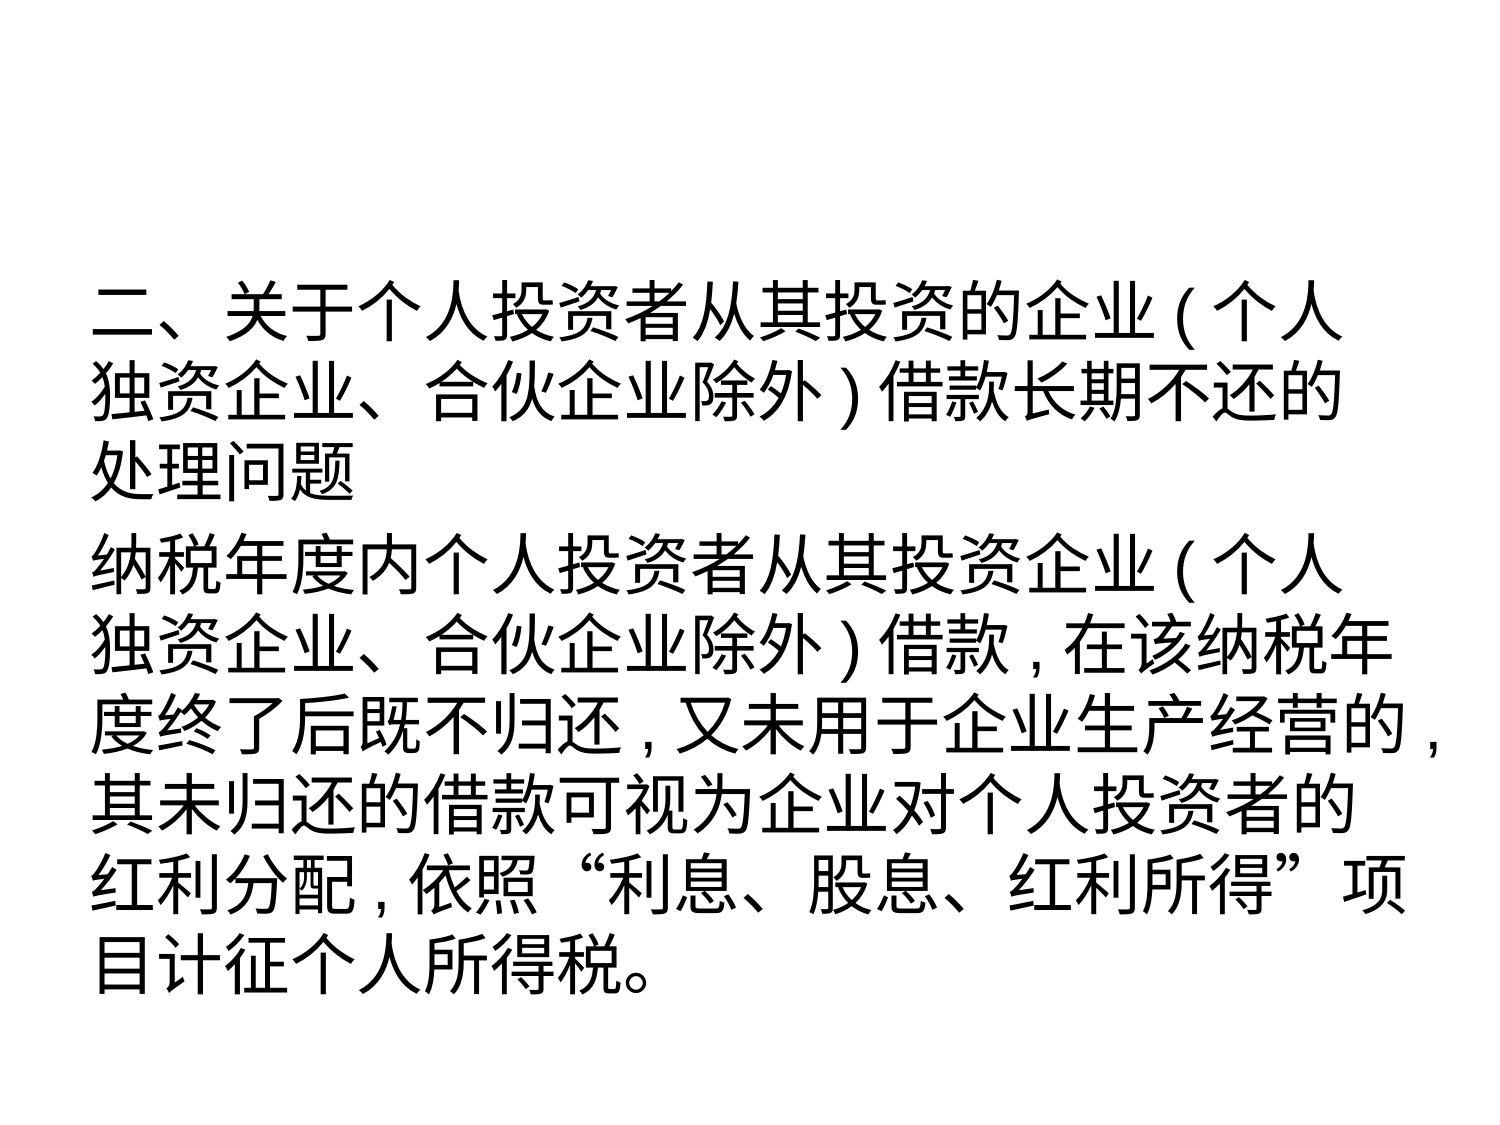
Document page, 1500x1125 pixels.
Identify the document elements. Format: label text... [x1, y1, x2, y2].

list 二、关于个人投资者从其投资的企业(个人独资企业、合伙企业除外)借款长期不还的处理问题 纳税年度内个人投资者从其投资企业(个人独资企业、合伙企业除外)借款,在该纳税年度终了后既不归还,又未用于企业生产经营的,其未归还的借款可视为企业对个人投资者的红利分配,依照“利息、股息、红利所得”项目计征个人所得税。 [74, 262, 1426, 1006]
